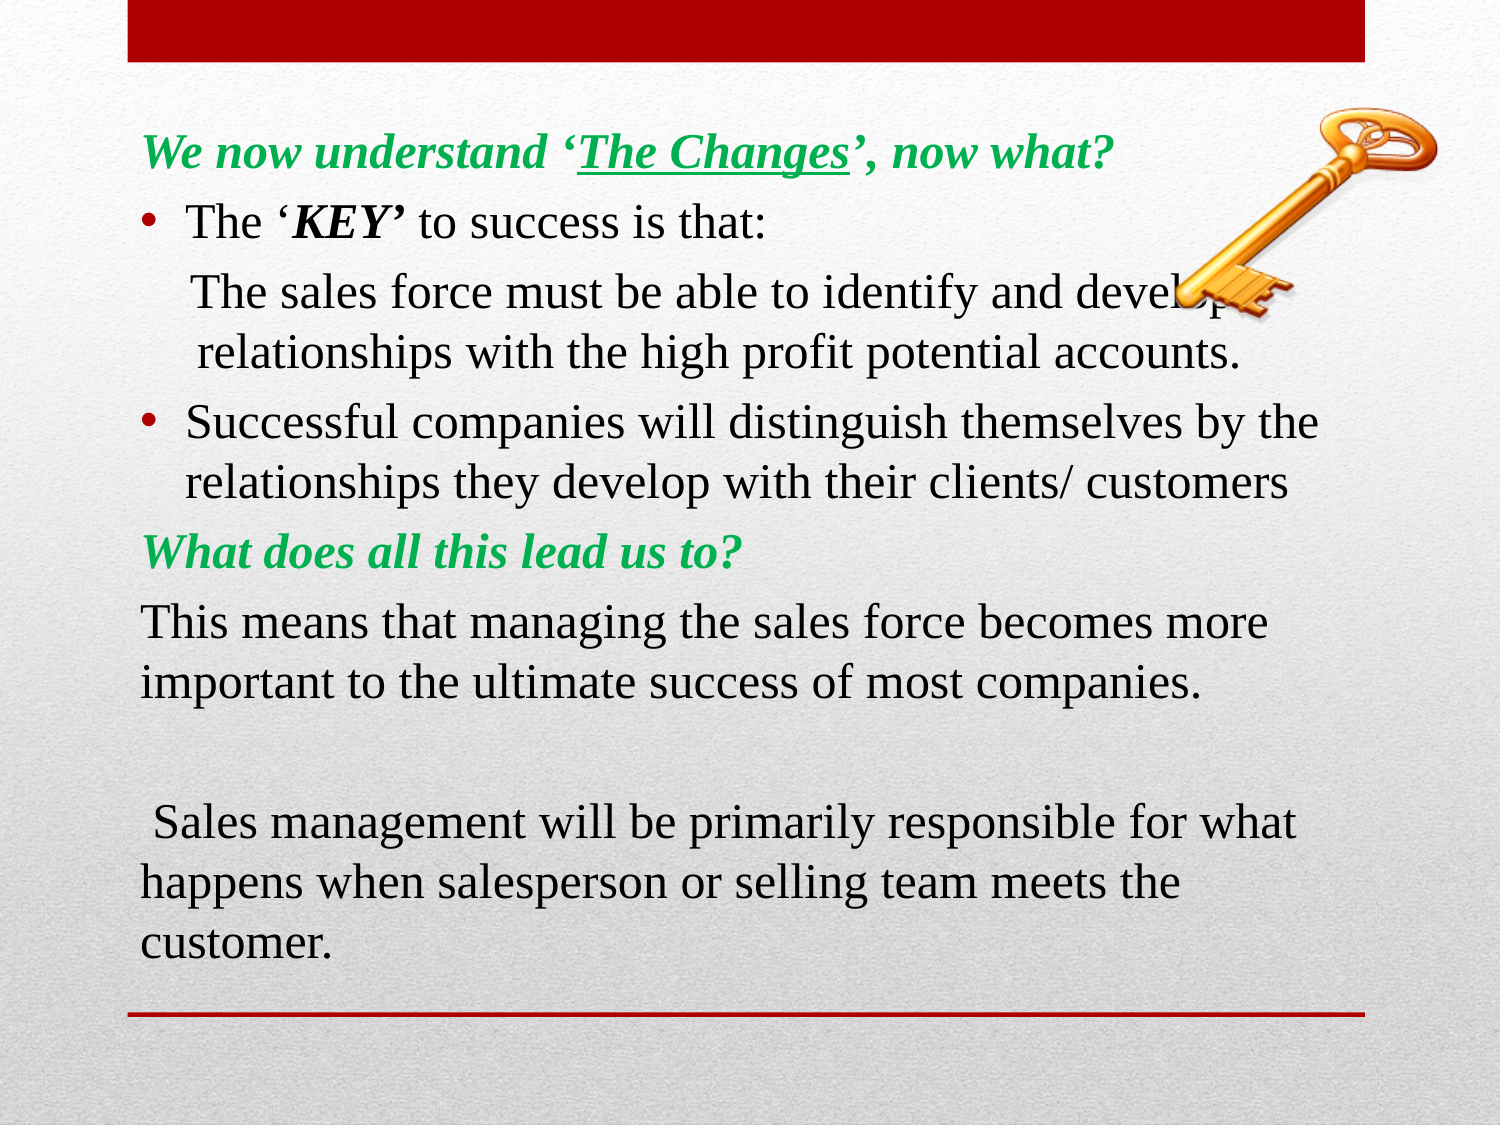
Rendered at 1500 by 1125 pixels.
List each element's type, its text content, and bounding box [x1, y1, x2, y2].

list We now understand ‘The Changes’, now what? The ‘KEY’ to success is that: The sales force must be able to identify and develop relationships with the high profit potential accounts. Successful companies will distinguish themselves by the relationships they develop with their clients/ customers What does all this lead us to? This means that managing the sales force becomes more important to the ultimate success of most companies. Sales management will be primarily responsible for what happens when salesperson or selling team meets the customer. [125, 87, 1400, 1000]
picture [1164, 74, 1448, 358]
